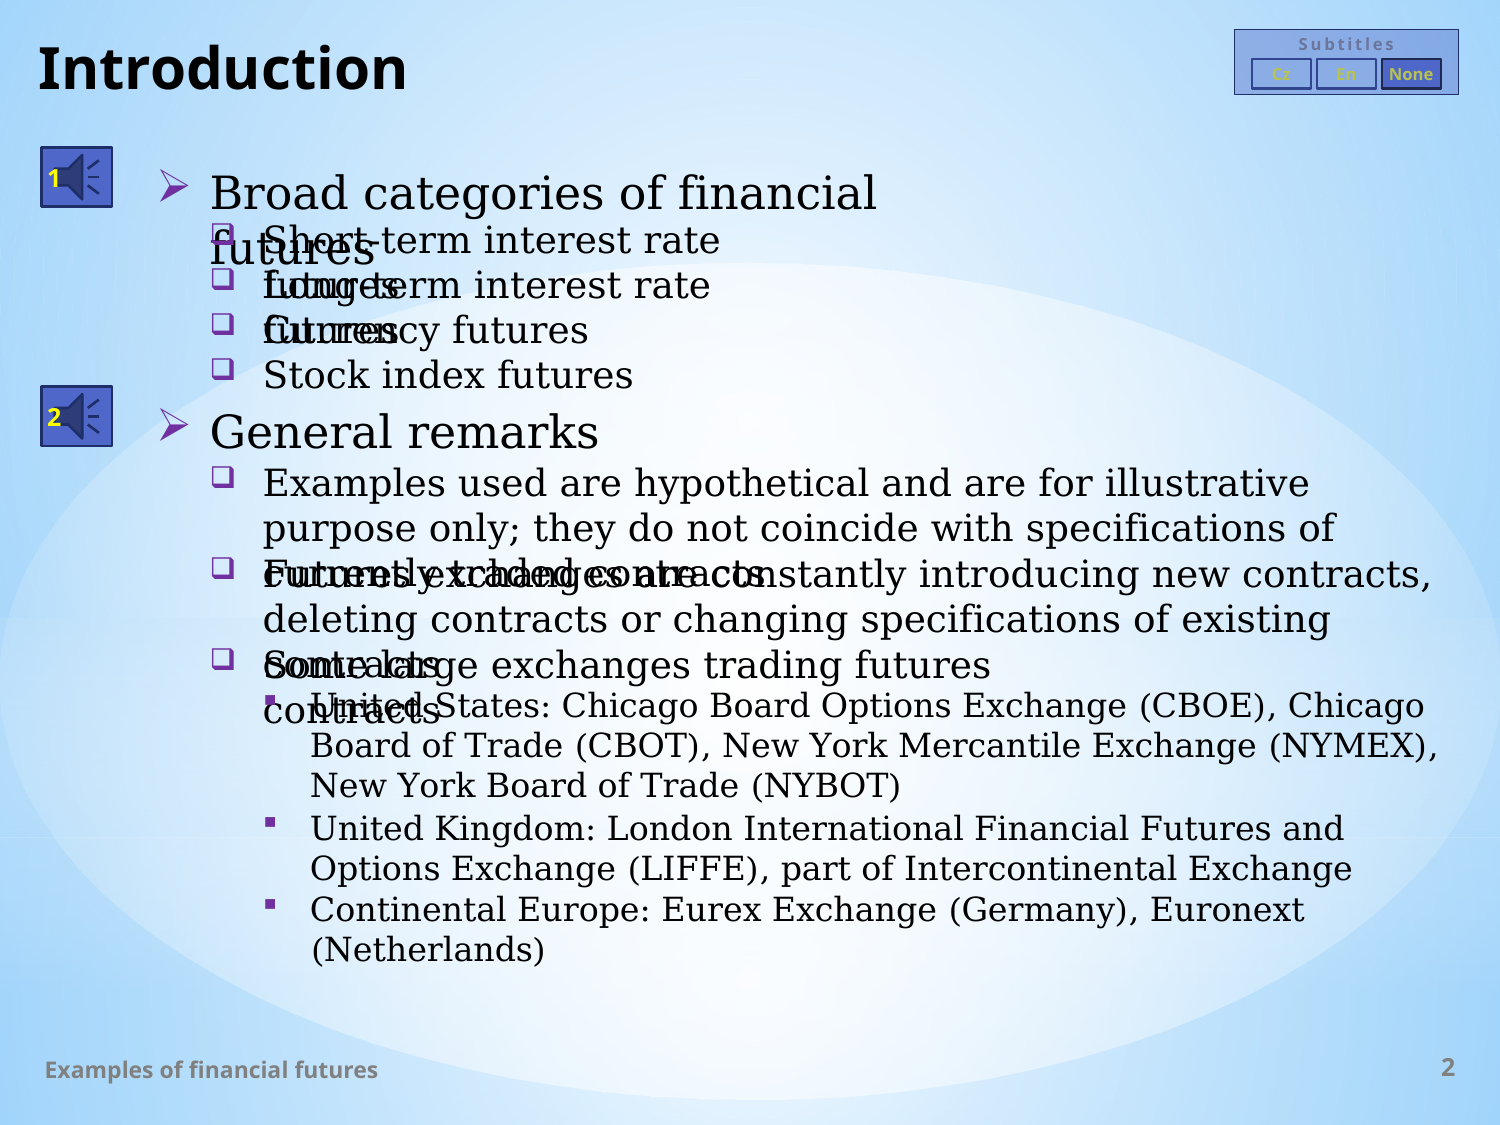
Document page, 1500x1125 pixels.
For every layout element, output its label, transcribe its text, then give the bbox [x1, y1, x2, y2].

text_box General remarks [141, 395, 750, 466]
text_box Examples used are hypothetical and are for illustrative purpose only; they do not coincide with specifications of currently traded contracts [194, 451, 1459, 602]
text_box Short-term interest rate futures [194, 208, 868, 253]
text_box Some large exchanges trading futures contracts [194, 633, 1105, 739]
text_box 2 [40, 385, 113, 447]
text_box Broad categories of financial futures [141, 156, 987, 282]
footer Examples of financial futures [29, 1039, 573, 1099]
text_box Continental Europe: Eurex Exchange (Germany), Euronext (Netherlands) [247, 881, 1465, 976]
text_box [1233, 28, 1460, 96]
title Introduction [23, 23, 514, 130]
slide_number 2 [1175, 1039, 1471, 1099]
text_box United States: Chicago Board Options Exchange (CBOE), Chicago Board of Trade (CBOT), New York Mercantile Exchange (NYMEX), New York Board of Trade (NYBOT) [247, 677, 1465, 799]
text_box Futures exchanges are constantly introducing new contracts, deleting contracts or changing specifications of existing contracts [194, 602, 1459, 677]
text_box Long-term interest rate futures [194, 253, 868, 298]
text_box Stock index futures [194, 343, 868, 404]
text_box Currency futures [194, 298, 868, 343]
text_box United Kingdom: London International Financial Futures and Options Exchange (LIFFE), part of Intercontinental Exchange [247, 799, 1465, 881]
text_box 1 [40, 146, 113, 208]
